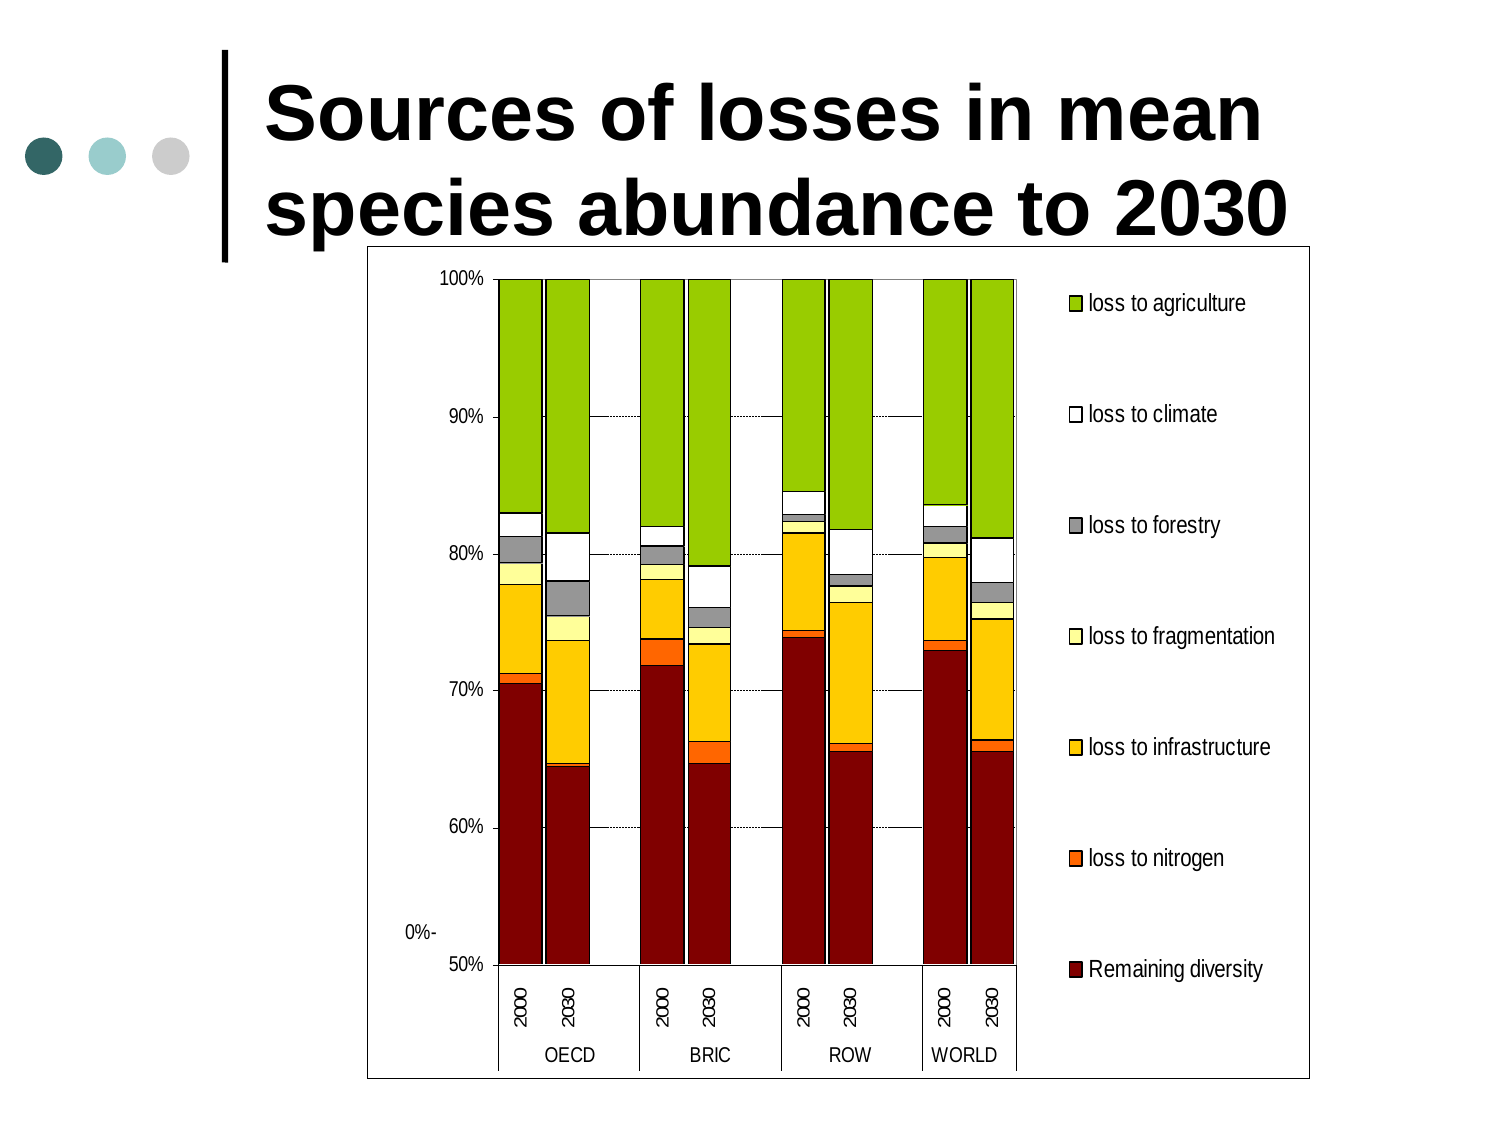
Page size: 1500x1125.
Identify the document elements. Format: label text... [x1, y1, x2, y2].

title Sources of losses in mean species abundance to 2030 [249, 30, 1401, 282]
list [359, 237, 1318, 1087]
